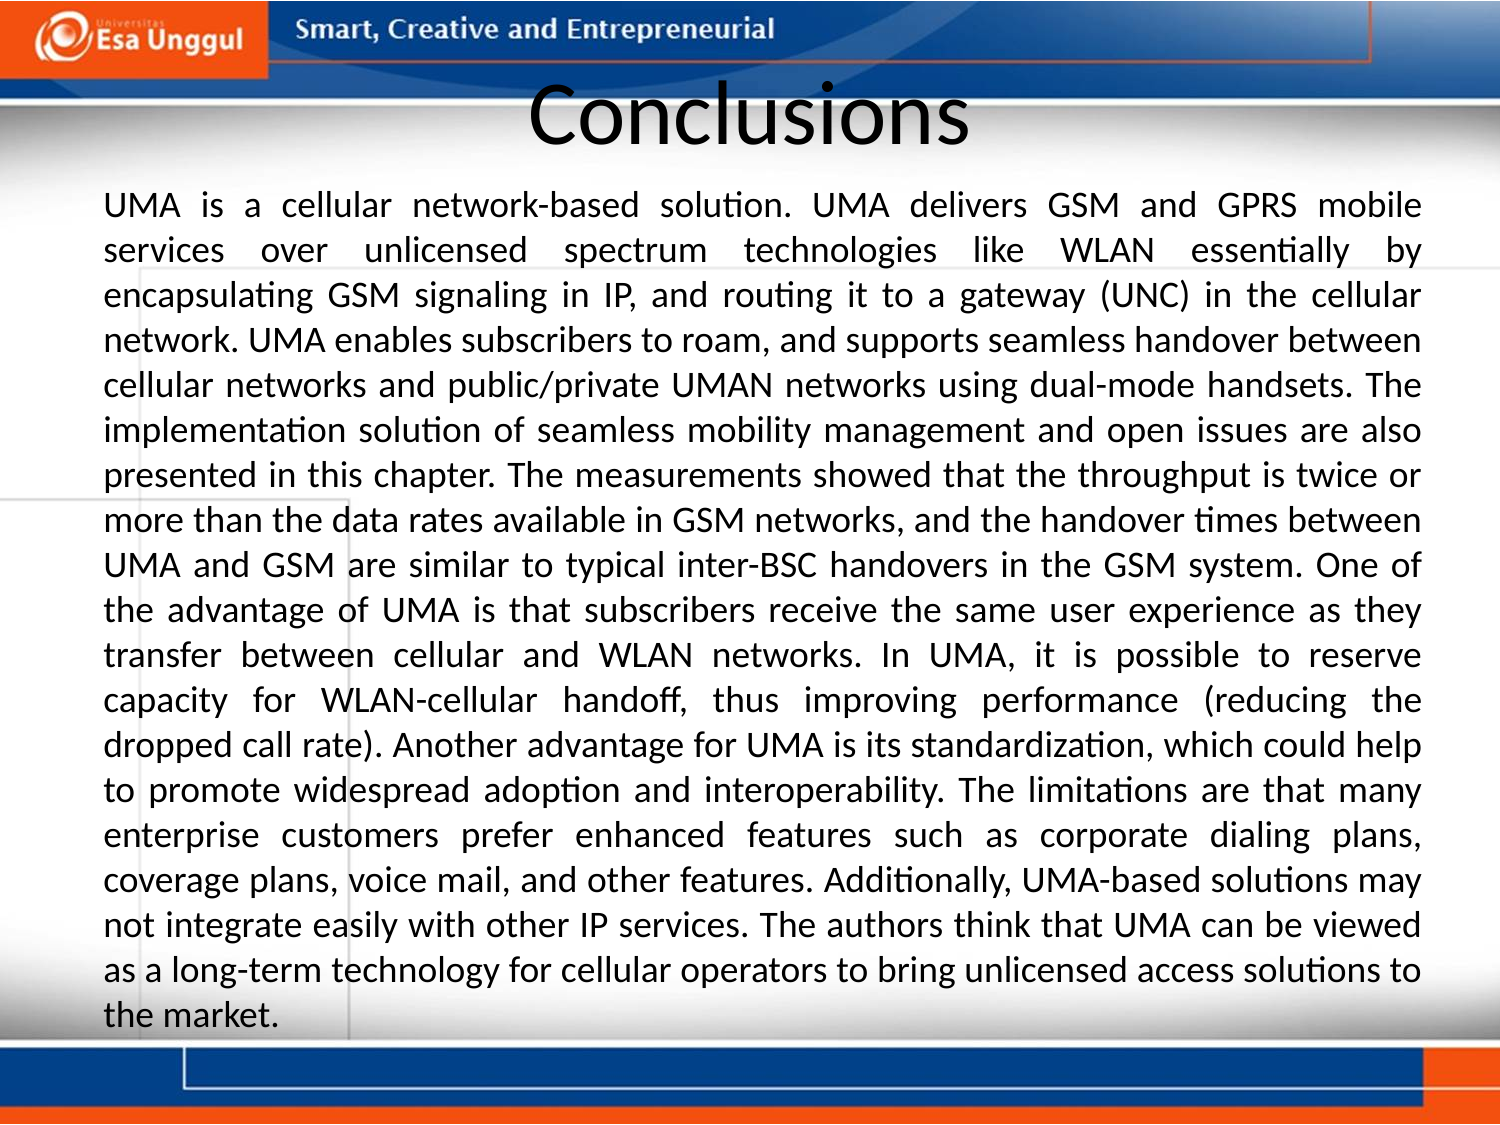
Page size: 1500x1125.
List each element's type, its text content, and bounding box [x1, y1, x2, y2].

picture [0, 1, 1500, 1124]
title Conclusions [75, 45, 1425, 233]
list UMA is a cellular network-based solution. UMA delivers GSM and GPRS mobile services over unlicensed spectrum technologies like WLAN essentially by encapsulating GSM signaling in IP, and routing it to a gateway (UNC) in the cellular network. UMA enables subscribers to roam, and supports seamless handover between cellular networks and public/private UMAN networks using dual-mode handsets. The implementation solution of seamless mobility management and open issues are also presented in this chapter. The measurements showed that the throughput is twice or more than the data rates available in GSM networks, and the handover times between UMA and GSM are similar to typical inter-BSC handovers in the GSM system. One of the advantage of UMA is that subscribers receive the same user experience as they transfer between cellular and WLAN networks. In UMA, it is possible to reserve capacity for WLAN-cellular handoff, thus improving performance (reducing the dropped call rate). Another advantage for UMA is its standardization, which could help to promote widespread adoption and interoperability. The limitations are that many enterprise customers prefer enhanced features such as corporate dialing plans, coverage plans, voice mail, and other features. Additionally, UMA-based solutions may not integrate easily with other IP services. The authors think that UMA can be viewed as a long-term technology for cellular operators to bring unlicensed access solutions to the market. [88, 172, 1439, 916]
